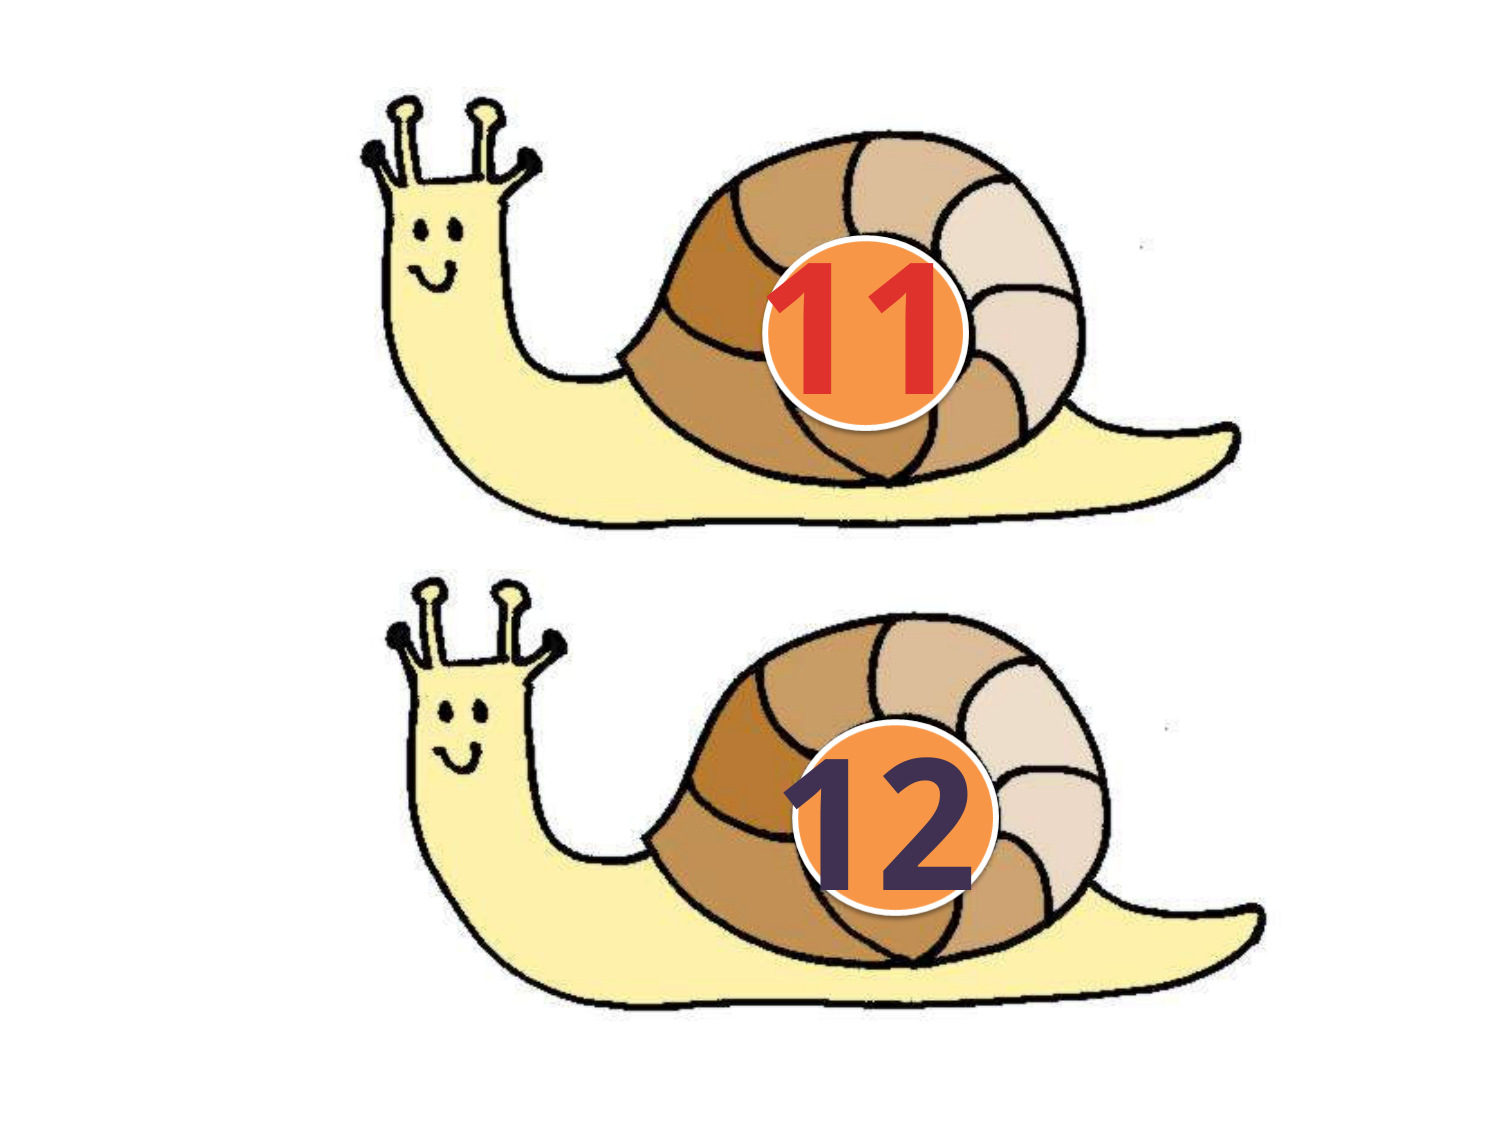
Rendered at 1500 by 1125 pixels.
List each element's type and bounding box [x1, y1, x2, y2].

picture [346, 87, 1257, 549]
picture [371, 569, 1282, 1031]
